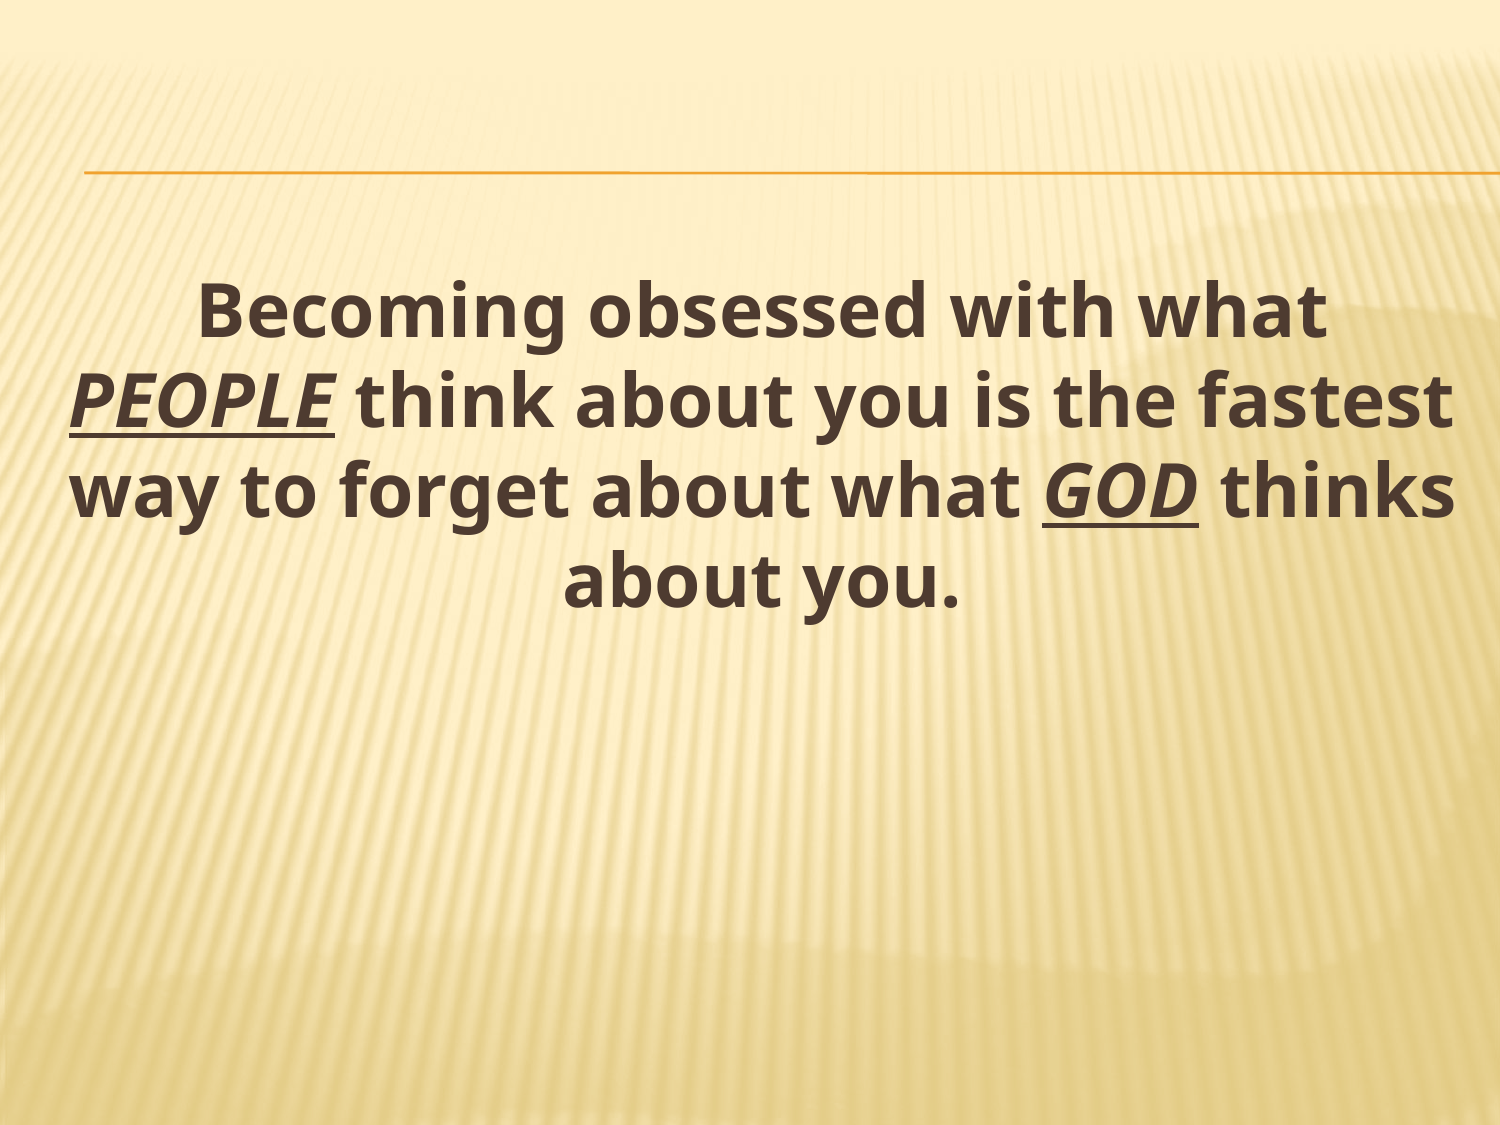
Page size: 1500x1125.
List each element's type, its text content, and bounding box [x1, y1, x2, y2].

list Becoming obsessed with what PEOPLE think about you is the fastest way to forget about what GOD thinks about you. [50, 254, 1475, 998]
